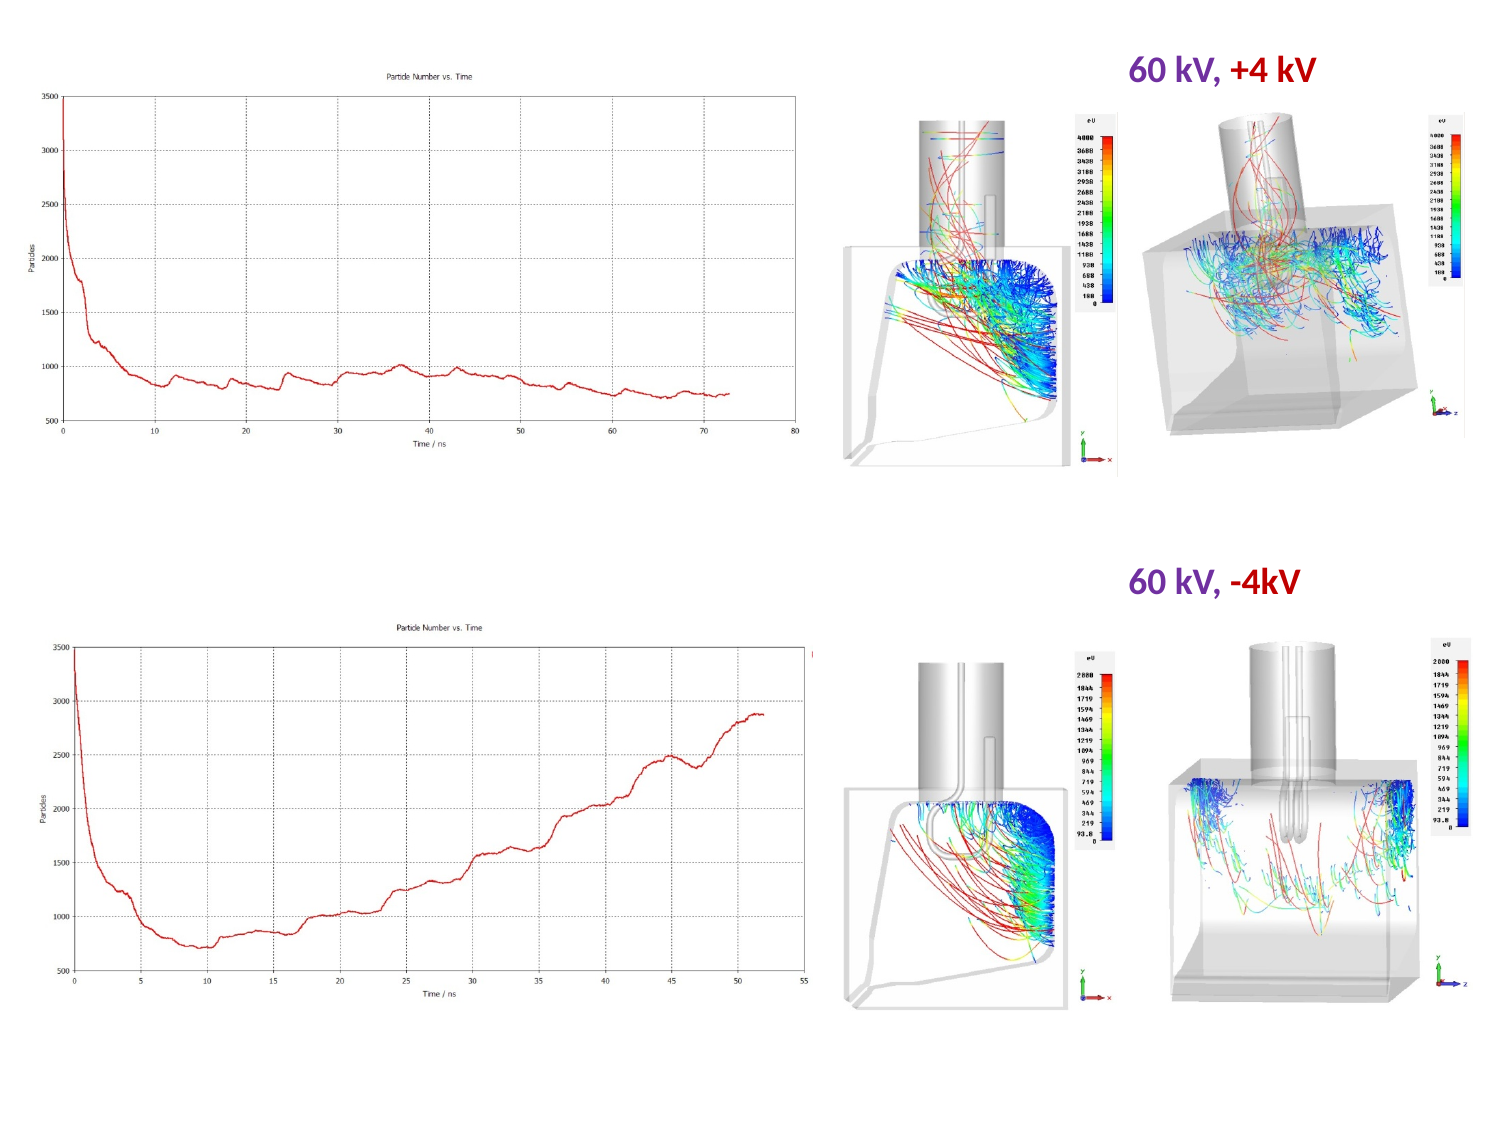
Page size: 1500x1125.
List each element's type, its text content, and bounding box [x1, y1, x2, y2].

text_box 60 kV, +4 kV [1113, 37, 1332, 98]
picture [837, 112, 1118, 477]
picture [837, 649, 1118, 1021]
picture [37, 612, 813, 1003]
picture [24, 62, 801, 451]
text_box 60 kV, -4kV [1113, 549, 1316, 610]
picture [1137, 112, 1465, 438]
picture [1162, 637, 1474, 1011]
